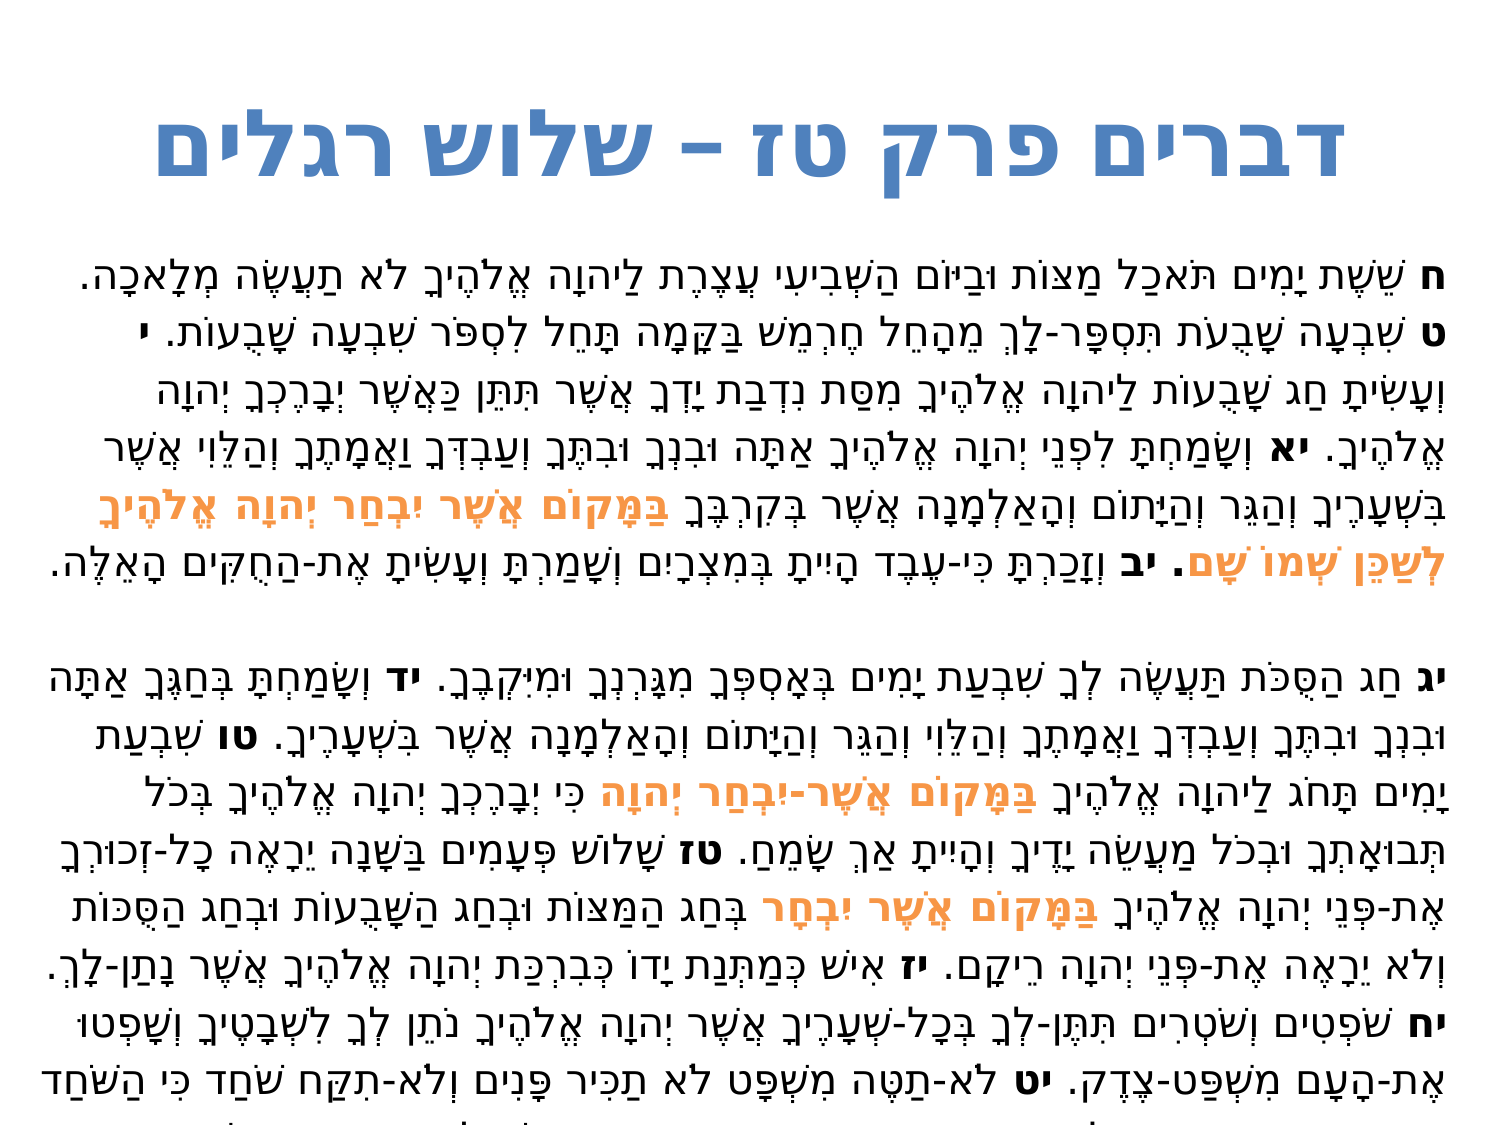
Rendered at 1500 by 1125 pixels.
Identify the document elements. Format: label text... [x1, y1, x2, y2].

title דברים פרק טז – שלוש רגלים [75, 45, 1425, 232]
list ח שֵׁשֶׁת יָמִים תֹּאכַל מַצּוֹת וּבַיּוֹם הַשְּׁבִיעִי עֲצֶרֶת לַיהוָה אֱלֹהֶיךָ לֹא תַעֲשֶׂה מְלָאכָה. ט שִׁבְעָה שָׁבֻעֹת תִּסְפָּר-לָךְ מֵהָחֵל חֶרְמֵשׁ בַּקָּמָה תָּחֵל לִסְפֹּר שִׁבְעָה שָׁבֻעוֹת. י וְעָשִׂיתָ חַג שָׁבֻעוֹת לַיהוָה אֱלֹהֶיךָ מִסַּת נִדְבַת יָדְךָ אֲשֶׁר תִּתֵּן כַּאֲשֶׁר יְבָרֶכְךָ יְהוָה אֱלֹהֶיךָ. יא וְשָׂמַחְתָּ לִפְנֵי יְהוָה אֱלֹהֶיךָ אַתָּה וּבִנְךָ וּבִתֶּךָ וְעַבְדְּךָ וַאֲמָתֶךָ וְהַלֵּוִי אֲשֶׁר בִּשְׁעָרֶיךָ וְהַגֵּר וְהַיָּתוֹם וְהָאַלְמָנָה אֲשֶׁר בְּקִרְבֶּךָ בַּמָּקוֹם אֲשֶׁר יִבְחַר יְהוָה אֱלֹהֶיךָ לְשַׁכֵּן שְׁמוֹ שָׁם. יב וְזָכַרְתָּ כִּי-עֶבֶד הָיִיתָ בְּמִצְרָיִם וְשָׁמַרְתָּ וְעָשִׂיתָ אֶת-הַחֻקִּים הָאֵלֶּה. יג חַג הַסֻּכֹּת תַּעֲשֶׂה לְךָ שִׁבְעַת יָמִים בְּאָסְפְּךָ מִגָּרְנְךָ וּמִיִּקְבֶךָ. יד וְשָׂמַחְתָּ בְּחַגֶּךָ אַתָּה וּבִנְךָ וּבִתֶּךָ וְעַבְדְּךָ וַאֲמָתֶךָ וְהַלֵּוִי וְהַגֵּר וְהַיָּתוֹם וְהָאַלְמָנָה אֲשֶׁר בִּשְׁעָרֶיךָ. טו שִׁבְעַת יָמִים תָּחֹג לַיהוָה אֱלֹהֶיךָ בַּמָּקוֹם אֲשֶׁר-יִבְחַר יְהוָה כִּי יְבָרֶכְךָ יְהוָה אֱלֹהֶיךָ בְּכֹל תְּבוּאָתְךָ וּבְכֹל מַעֲשֵׂה יָדֶיךָ וְהָיִיתָ אַךְ שָׂמֵחַ. טז שָׁלוֹשׁ פְּעָמִים בַּשָּׁנָה יֵרָאֶה כָל-זְכוּרְךָ אֶת-פְּנֵי יְהוָה אֱלֹהֶיךָ בַּמָּקוֹם אֲשֶׁר יִבְחָר בְּחַג הַמַּצּוֹת וּבְחַג הַשָּׁבֻעוֹת וּבְחַג הַסֻּכּוֹת וְלֹא יֵרָאֶה אֶת-פְּנֵי יְהוָה רֵיקָם. יז אִישׁ כְּמַתְּנַת יָדוֹ כְּבִרְכַּת יְהוָה אֱלֹהֶיךָ אֲשֶׁר נָתַן-לָךְ. יח שֹׁפְטִים וְשֹׁטְרִים תִּתֶּן-לְךָ בְּכָל-שְׁעָרֶיךָ אֲשֶׁר יְהוָה אֱלֹהֶיךָ נֹתֵן לְךָ לִשְׁבָטֶיךָ וְשָׁפְטוּ אֶת-הָעָם מִשְׁפַּט-צֶדֶק. יט לֹא-תַטֶּה מִשְׁפָּט לֹא תַכִּיר פָּנִים וְלֹא-תִקַּח שֹׁחַד כִּי הַשֹּׁחַד יְעַוֵּר עֵינֵי חֲכָמִים וִיסַלֵּף דִּבְרֵי צַדִּיקִם. כ צֶדֶק צֶדֶק תִּרְדֹּף לְמַעַן תִּחְיֶה וְיָרַשְׁתָּ אֶת-הָאָרֶץ אֲשֶׁר-יְהוָה אֱלֹהֶיךָ נֹתֵן לָךְ. כא לֹא-תִטַּע לְךָ אֲשֵׁרָה כָּל-עֵץ אֵצֶל מִזְבַּח יְהוָה אֱלֹהֶיךָ אֲשֶׁר תַּעֲשֶׂה-לָּךְ. כב וְלֹא-תָקִים לְךָ מַצֵּבָה אֲשֶׁר שָׂנֵא יְהוָה אֱלֹהֶיךָ. [24, 232, 1463, 1013]
